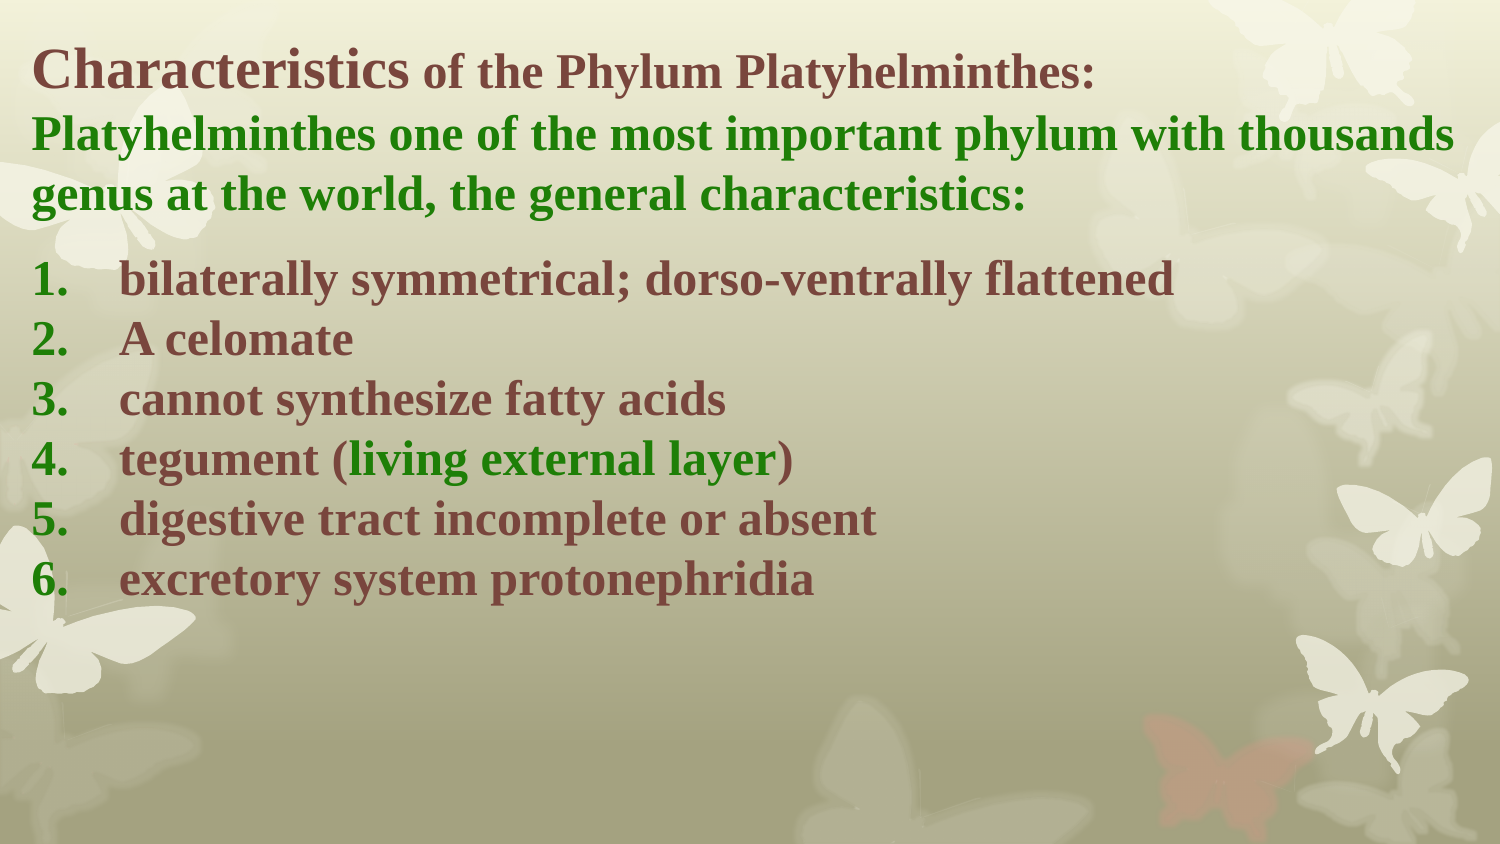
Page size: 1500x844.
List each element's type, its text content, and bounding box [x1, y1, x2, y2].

text_box Characteristics of the Phylum Platyhelminthes: Platyhelminthes one of the most important phylum with thousands genus at the world, the general characteristics: 1. bilaterally symmetrical; dorso-ventrally flattened 2. A celomate 3. cannot synthesize fatty acids 4. tegument (living external layer) 5. digestive tract incomplete or absent 6. excretory system protonephridia [16, 22, 1482, 613]
